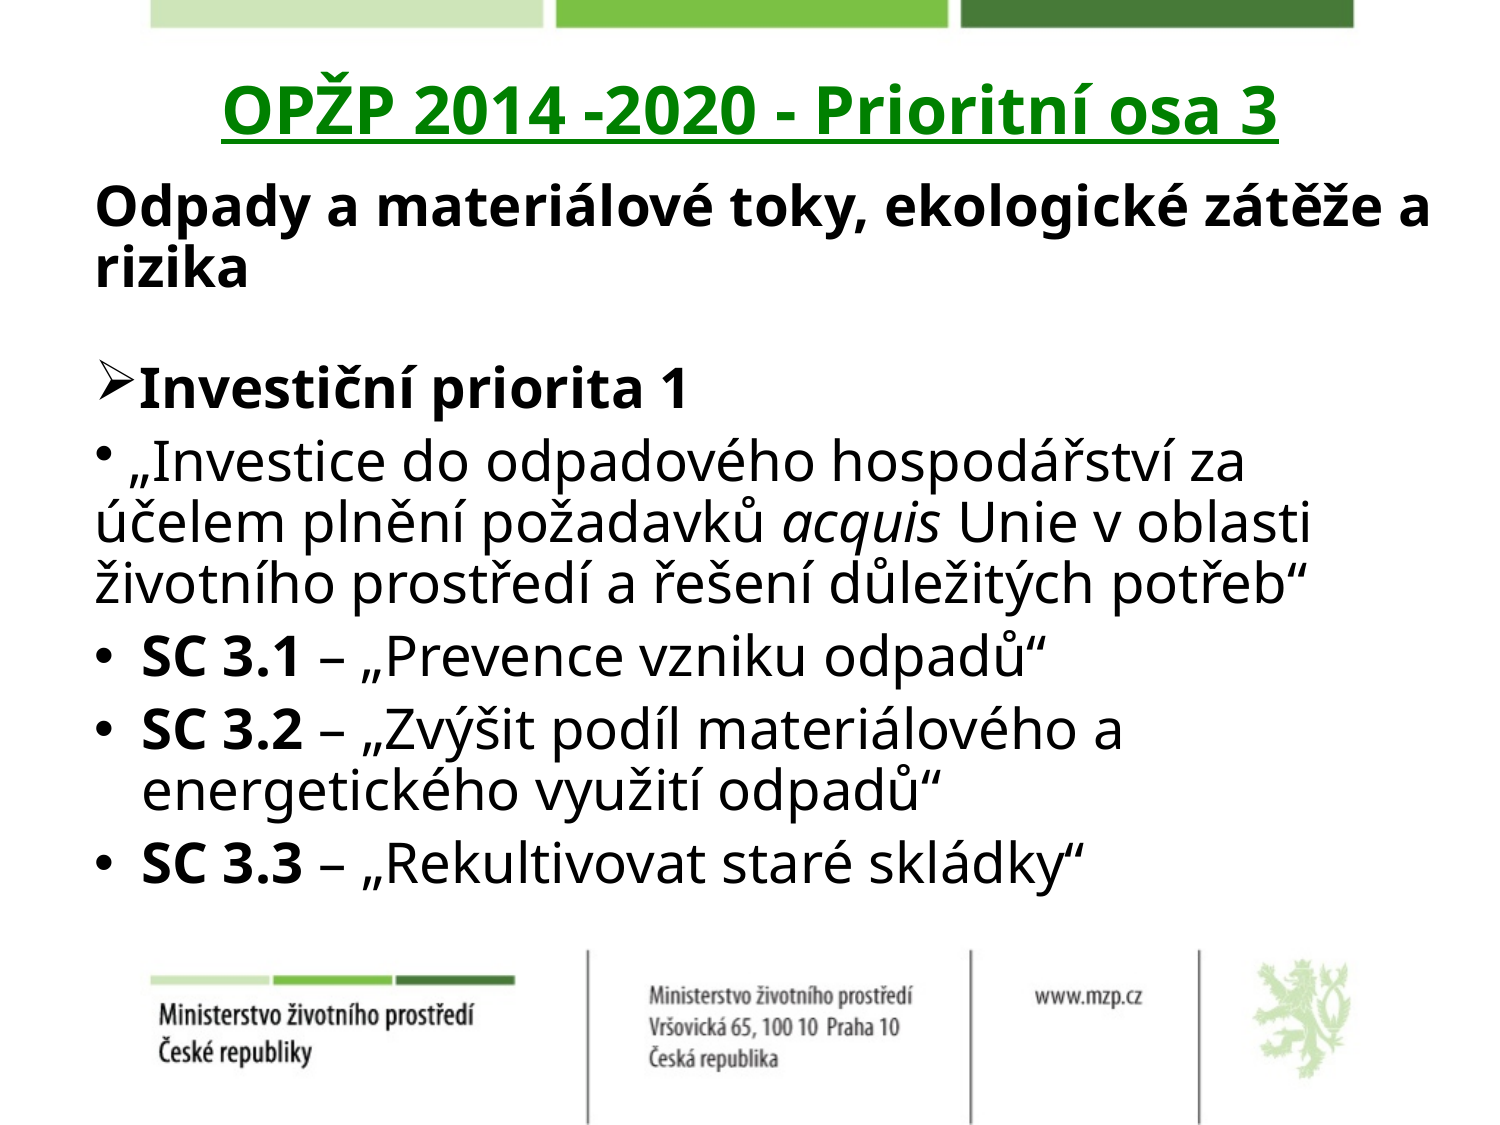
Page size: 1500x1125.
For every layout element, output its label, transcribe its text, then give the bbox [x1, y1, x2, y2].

title OPŽP 2014 -2020 - Prioritní osa 3 [29, 64, 1471, 154]
list Odpady a materiálové toky, ekologické zátěže a rizika Investiční priorita 1 „Investice do odpadového hospodářství za účelem plnění požadavků acquis Unie v oblasti životního prostředí a řešení důležitých potřeb“ SC 3.1 – „Prevence vzniku odpadů“ SC 3.2 – „Zvýšit podíl materiálového a energetického využití odpadů“ SC 3.3 – „Rekultivovat staré skládky“ [88, 172, 1447, 941]
picture [0, 0, 1500, 1125]
